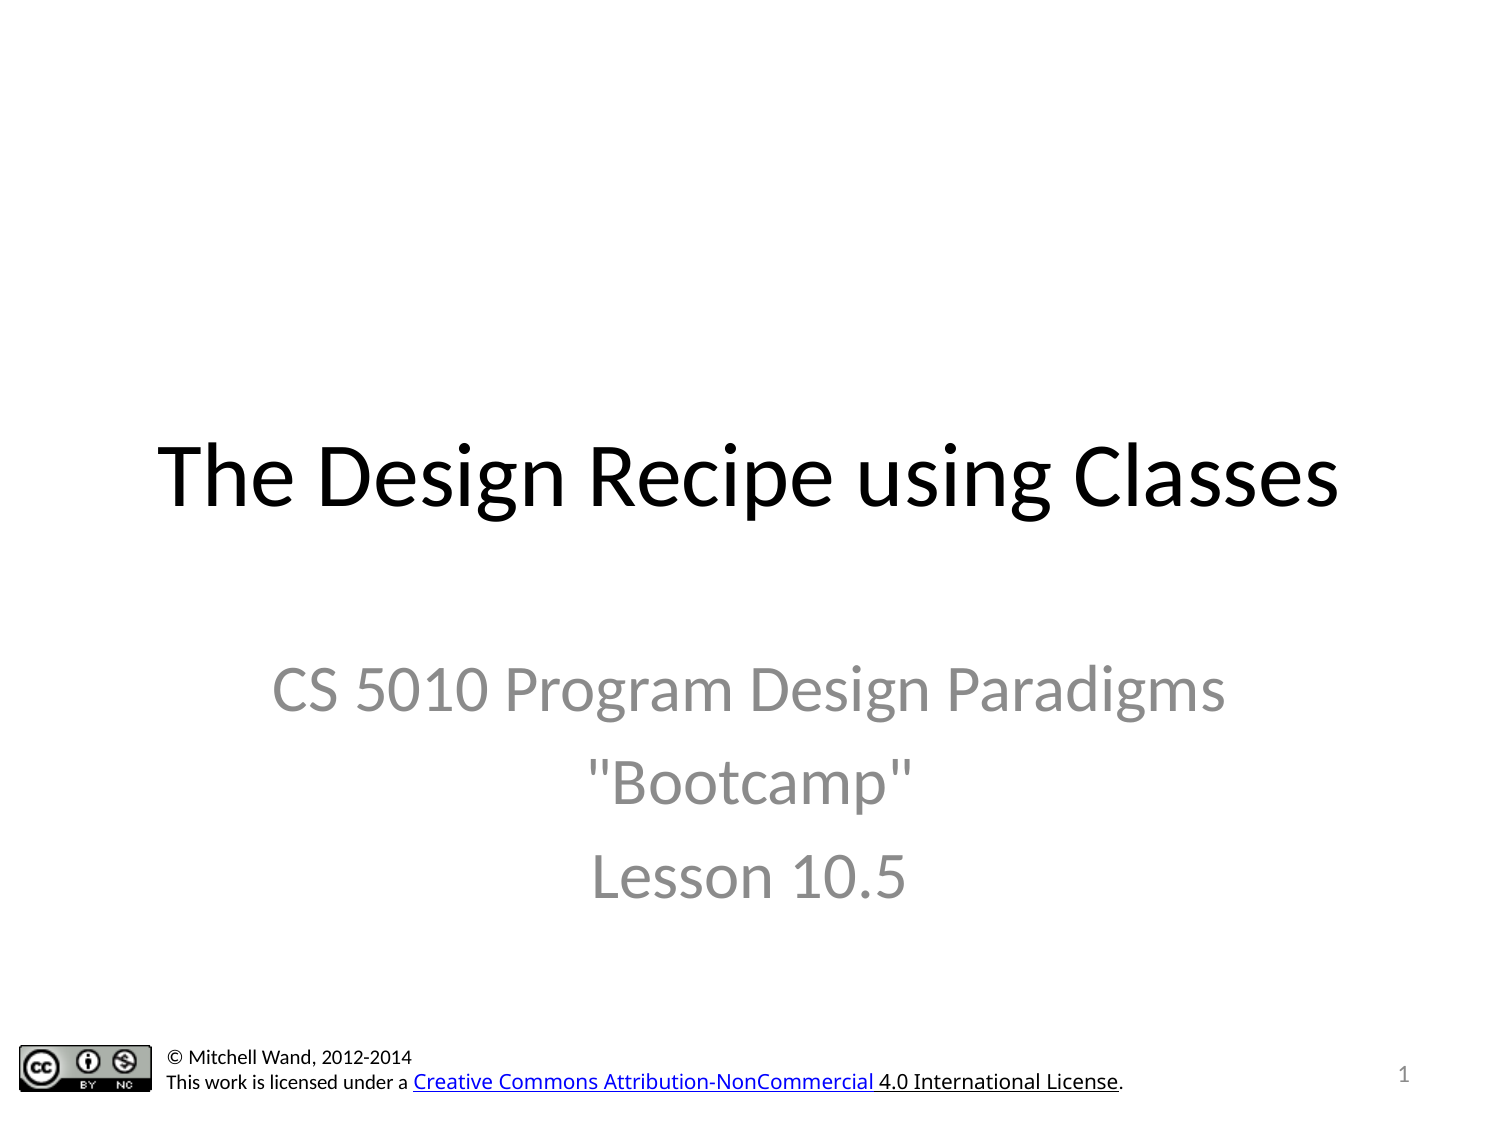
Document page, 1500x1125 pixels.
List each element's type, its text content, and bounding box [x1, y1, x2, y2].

title The Design Recipe using Classes [112, 349, 1388, 591]
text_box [19, 1035, 1481, 1102]
subtitle CS 5010 Program Design Paradigms "Bootcamp" Lesson 10.5 [225, 637, 1275, 925]
